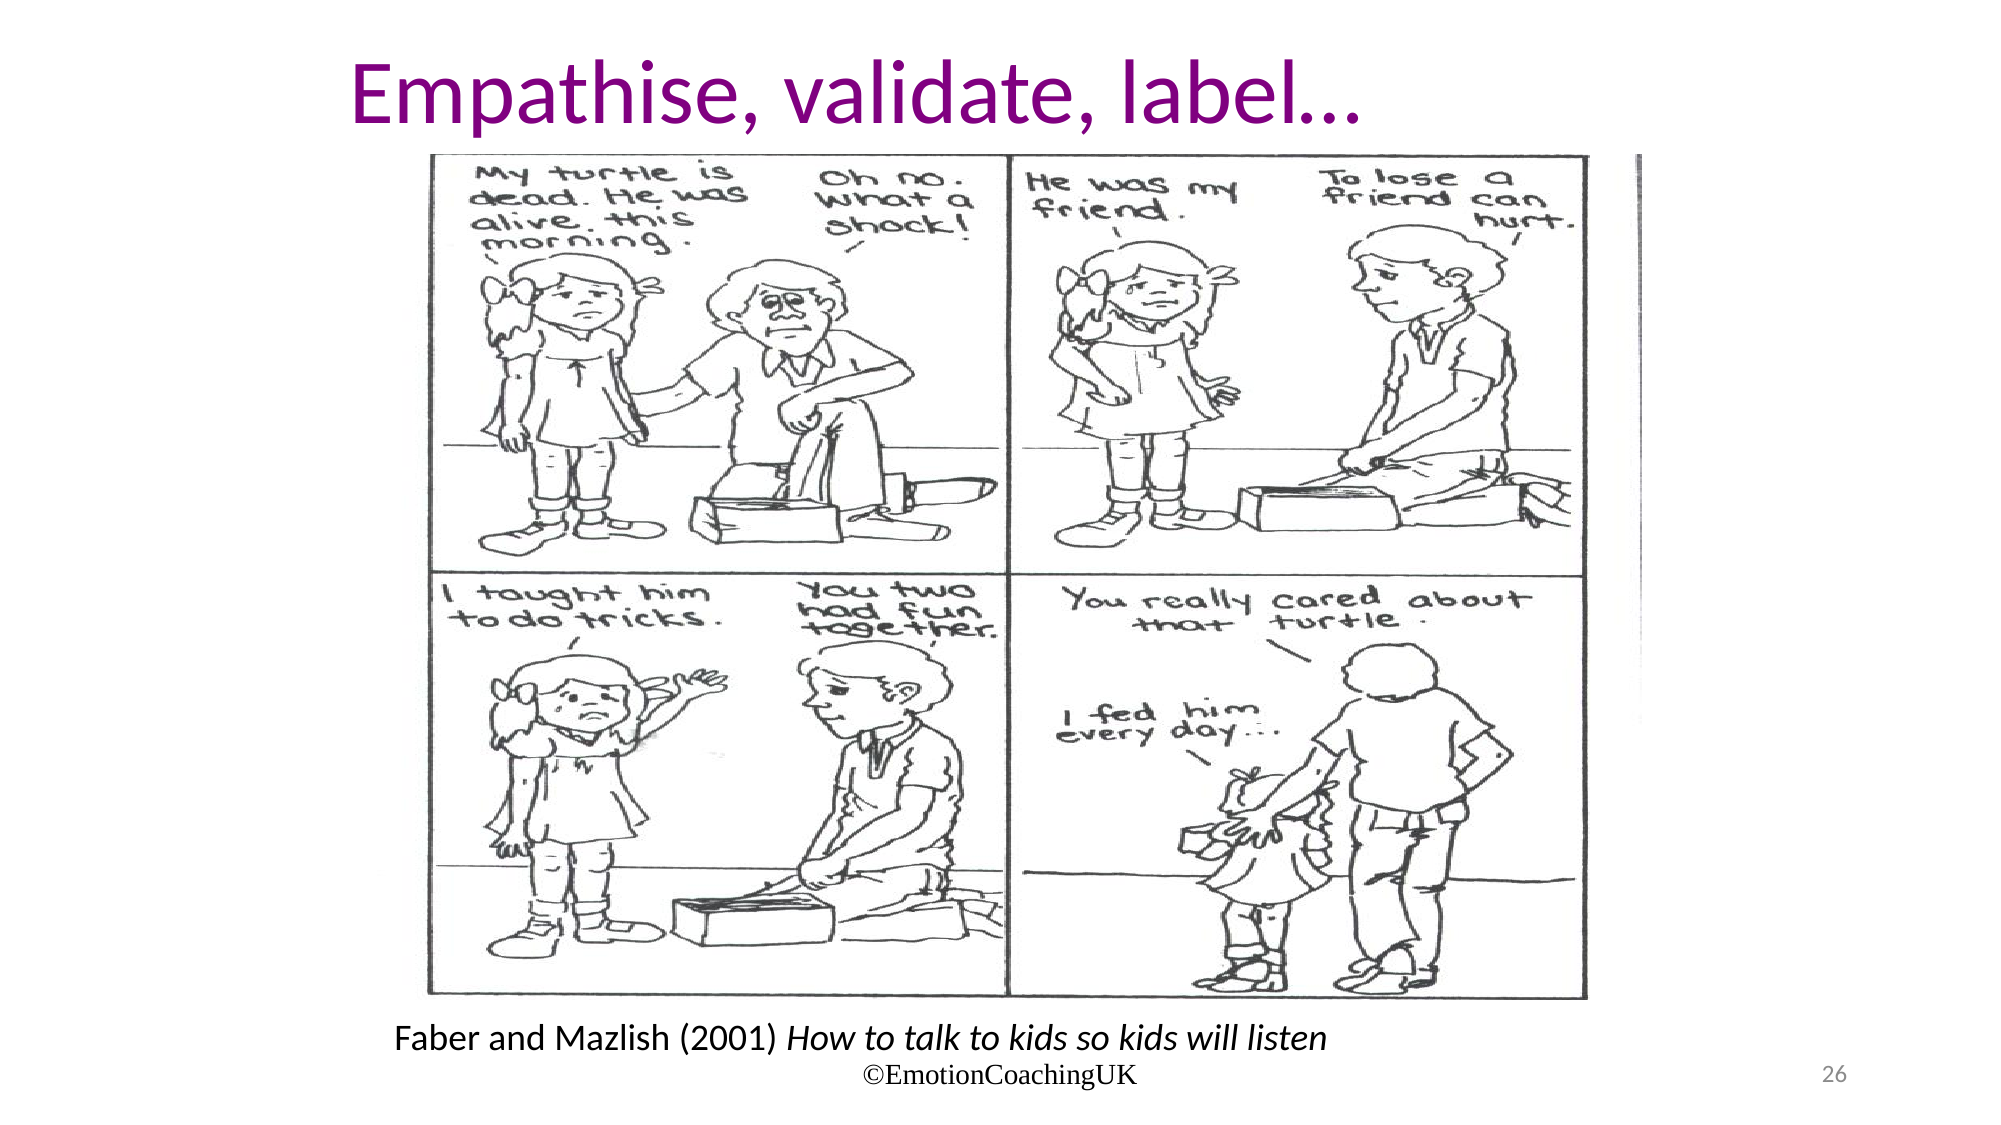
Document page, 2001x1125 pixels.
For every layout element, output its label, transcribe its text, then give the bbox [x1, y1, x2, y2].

slide_number 26 [1412, 1042, 1863, 1103]
text_box Faber and Mazlish (2001) How to talk to kids so kids will listen [379, 1005, 1343, 1066]
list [377, 154, 1645, 1000]
footer ©EmotionCoachingUK [662, 1042, 1338, 1103]
title Empathise, validate, label… [334, 0, 1685, 188]
